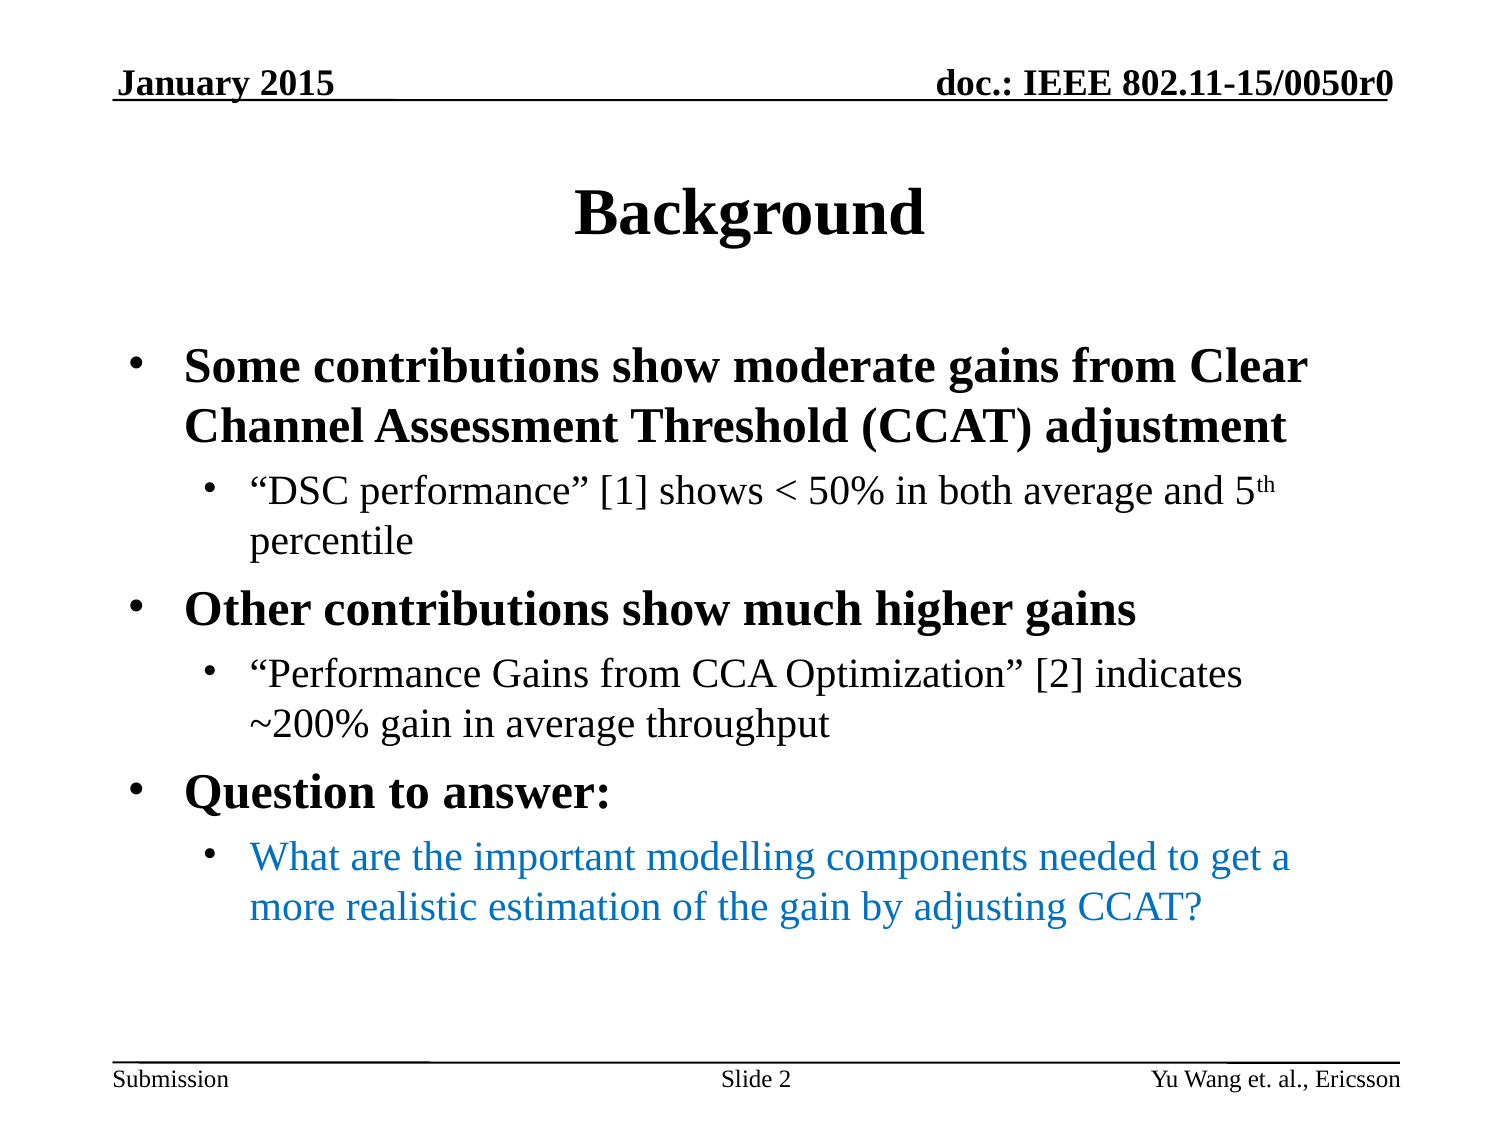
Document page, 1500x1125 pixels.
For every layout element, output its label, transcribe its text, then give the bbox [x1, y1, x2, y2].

list Some contributions show moderate gains from Clear Channel Assessment Threshold (CCAT) adjustment “DSC performance” [1] shows < 50% in both average and 5th percentile Other contributions show much higher gains “Performance Gains from CCA Optimization” [2] indicates ~200% gain in average throughput Question to answer: What are the important modelling components needed to get a more realistic estimation of the gain by adjusting CCAT? [112, 324, 1388, 1001]
slide_number Slide 2 [712, 1061, 800, 1123]
footer Yu Wang et. al., Ericsson [1031, 1061, 1402, 1093]
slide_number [116, 58, 507, 104]
title Background [112, 111, 1388, 303]
